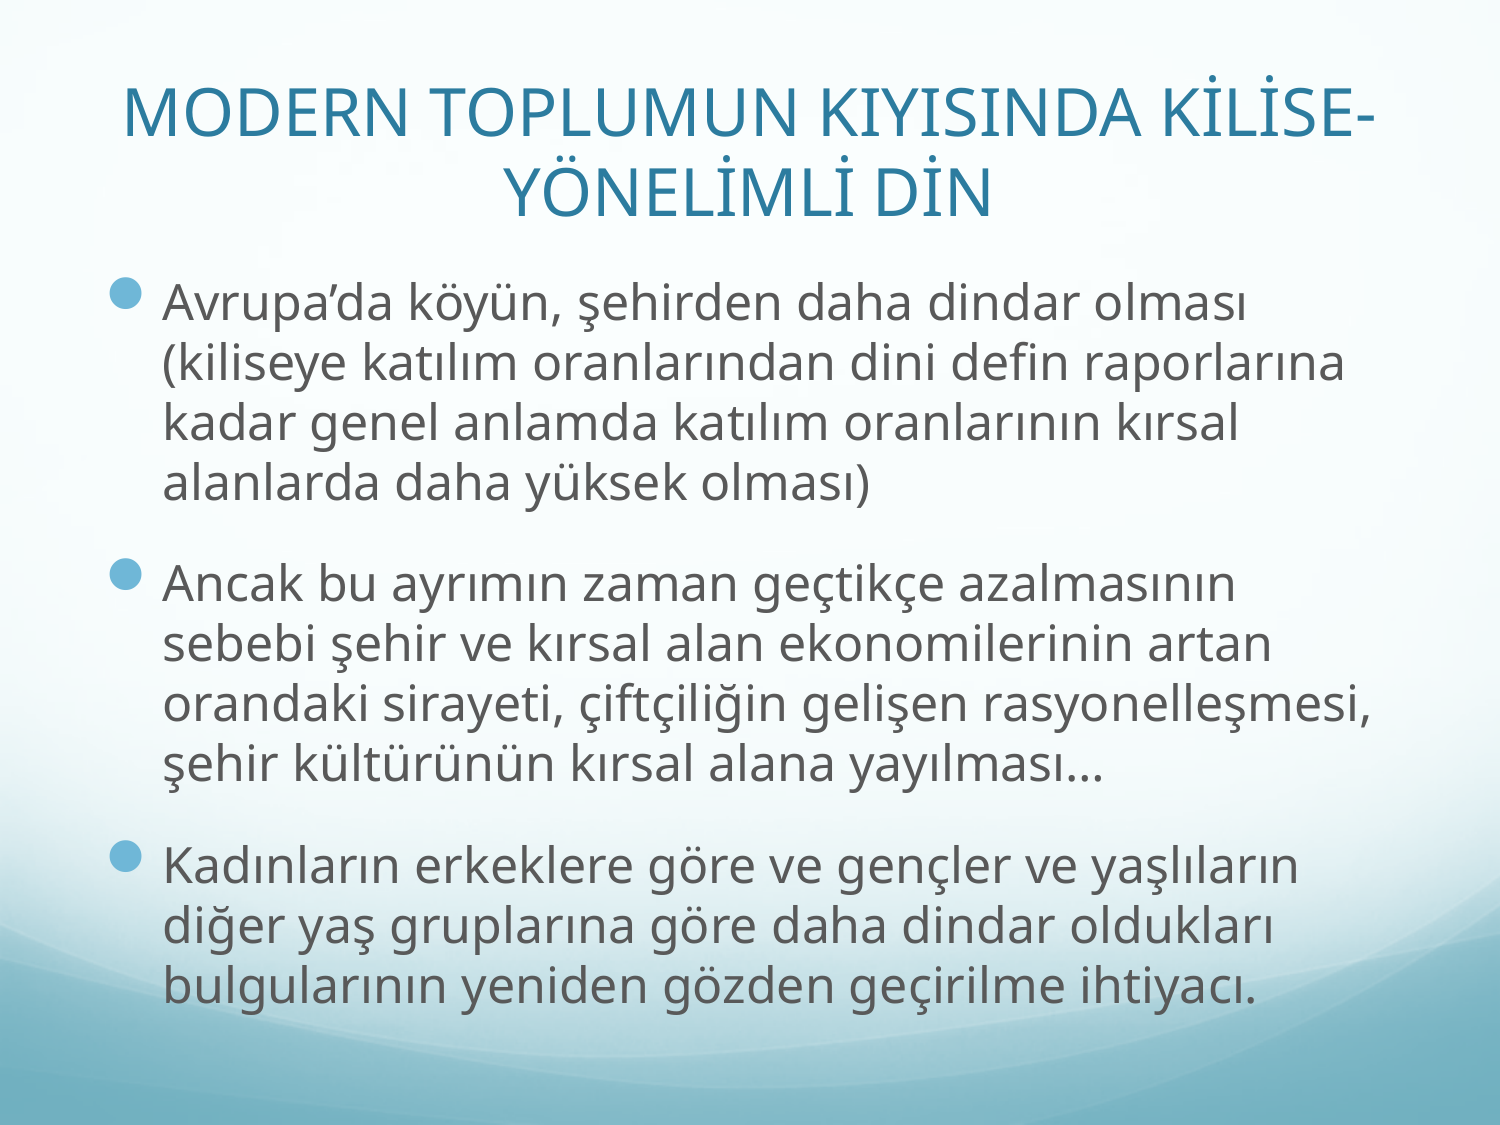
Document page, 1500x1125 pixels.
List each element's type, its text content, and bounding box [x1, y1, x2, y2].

title MODERN TOPLUMUN KIYISINDA KİLİSE- YÖNELİMLİ DİN [90, 17, 1410, 237]
list Avrupa’da köyün, şehirden daha dindar olması (kiliseye katılım oranlarından dini defin raporlarına kadar genel anlamda katılım oranlarının kırsal alanlarda daha yüksek olması) Ancak bu ayrımın zaman geçtikçe azalmasının sebebi şehir ve kırsal alan ekonomilerinin artan orandaki sirayeti, çiftçiliğin gelişen rasyonelleşmesi, şehir kültürünün kırsal alana yayılması… Kadınların erkeklere göre ve gençler ve yaşlıların diğer yaş gruplarına göre daha dindar oldukları bulgularının yeniden gözden geçirilme ihtiyacı. [90, 262, 1410, 1063]
